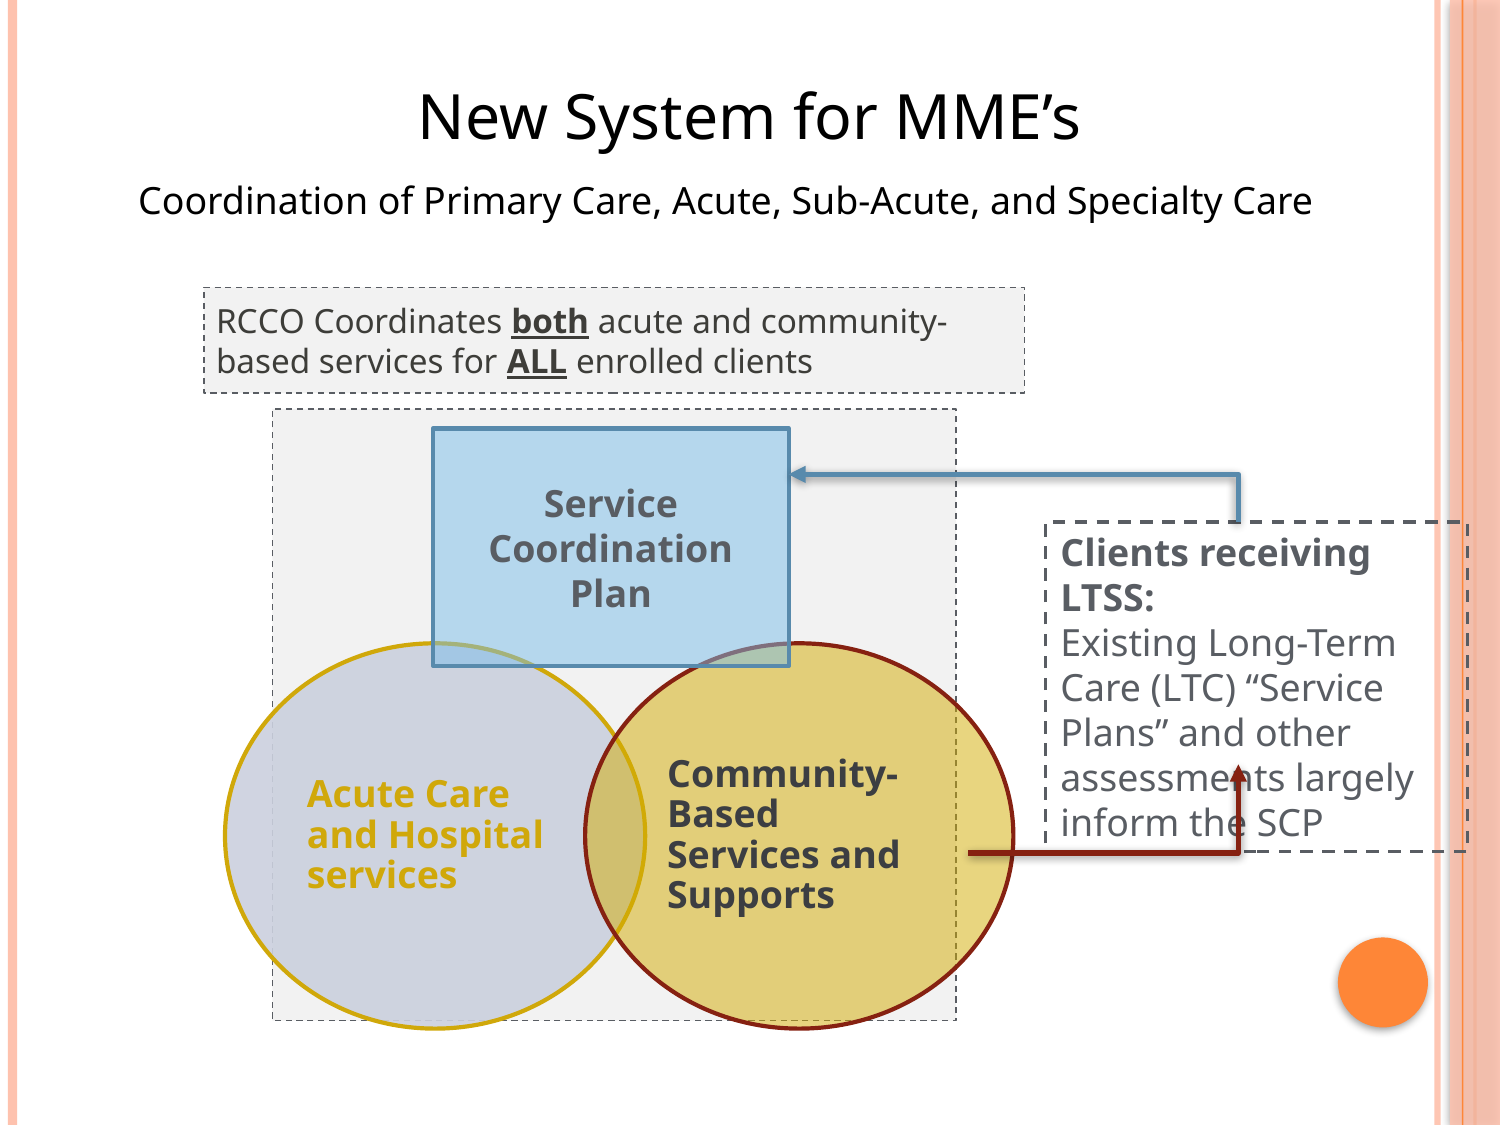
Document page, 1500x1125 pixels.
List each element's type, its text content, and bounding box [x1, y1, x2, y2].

text_box [270, 407, 958, 712]
text_box Coordination of Primary Care, Acute, Sub-Acute, and Specialty Care [39, 169, 1413, 230]
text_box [787, 473, 1239, 523]
text_box Service Coordination Plan [431, 426, 791, 668]
text_box [505, 940, 735, 1023]
text_box [545, 668, 687, 732]
slide_number [1333, 940, 1434, 1027]
text_box Clients receiving LTSS: Existing Long-Term Care (LTC) “Service Plans” and other assessments largely inform the SCP [1045, 522, 1468, 852]
text_box Acute Care and Hospital services [222, 641, 615, 1031]
text_box [870, 971, 958, 1023]
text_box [967, 763, 1239, 854]
text_box [270, 962, 372, 1023]
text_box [200, 286, 1028, 394]
text_box New System for MME’s [39, 6, 1461, 222]
text_box Community-Based Services and Supports [583, 641, 1014, 1031]
